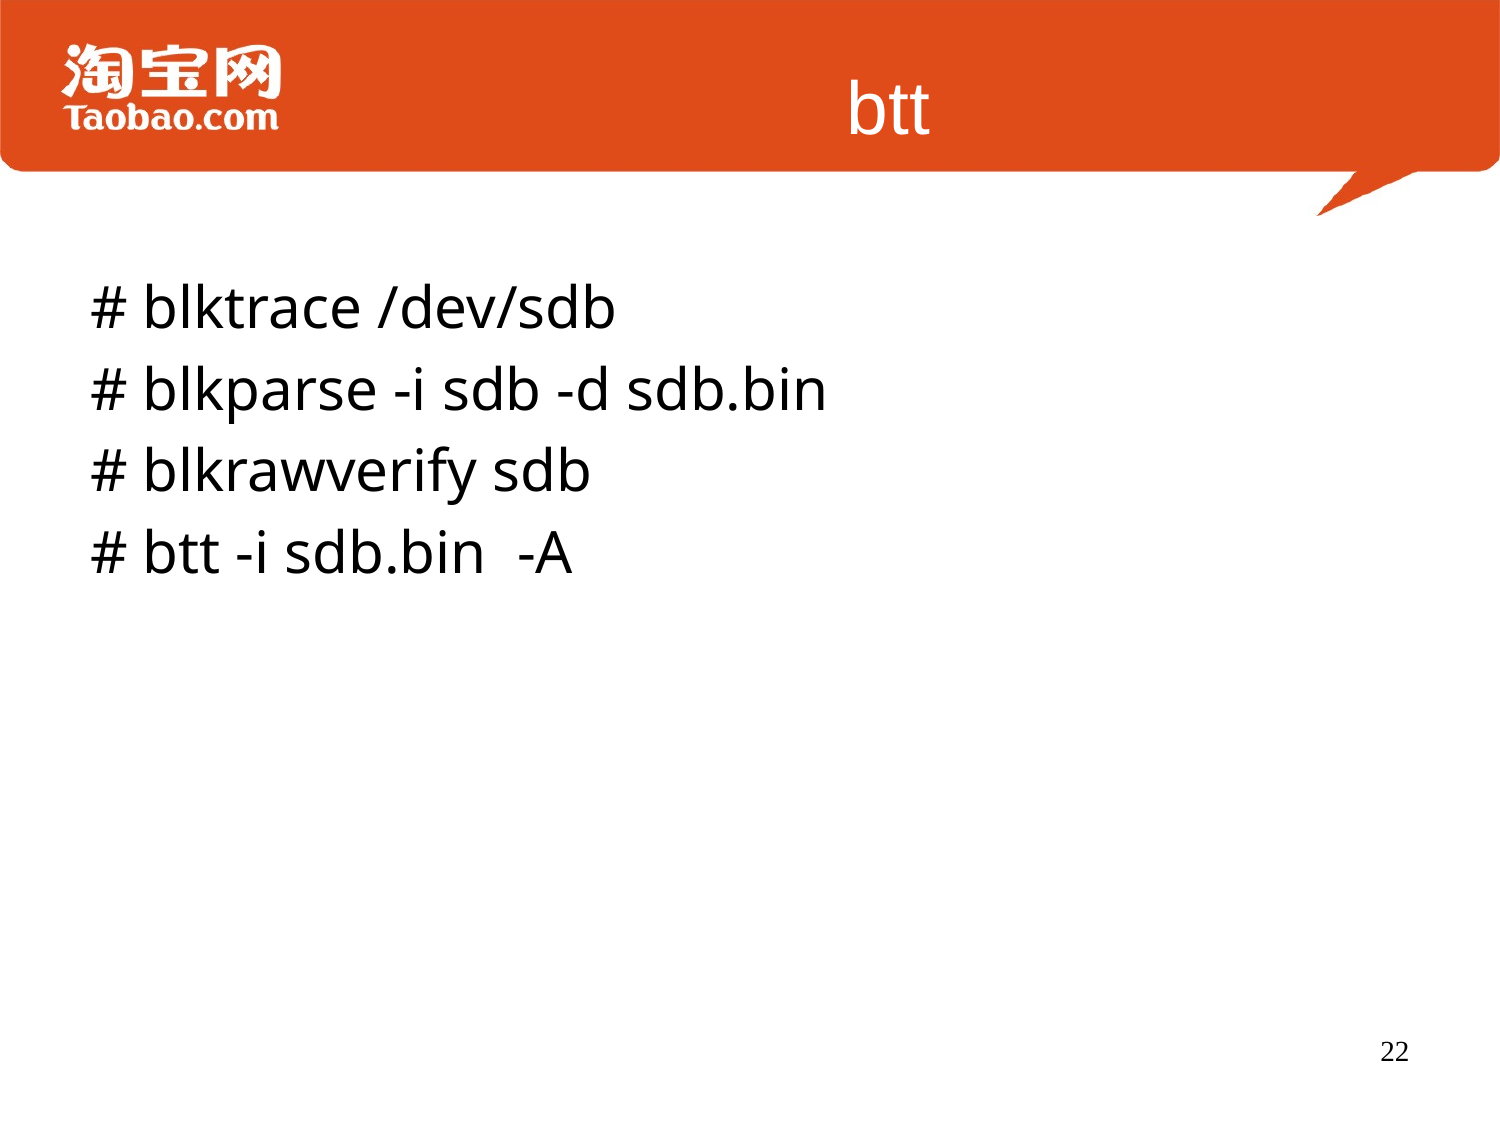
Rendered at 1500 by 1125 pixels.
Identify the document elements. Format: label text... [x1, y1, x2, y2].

list # blktrace /dev/sdb # blkparse -i sdb -d sdb.bin # blkrawverify sdb # btt -i sdb.bin -A [74, 262, 1426, 1006]
picture [0, 0, 1500, 216]
title btt [351, 45, 1425, 164]
slide_number 22 [1074, 1024, 1426, 1103]
